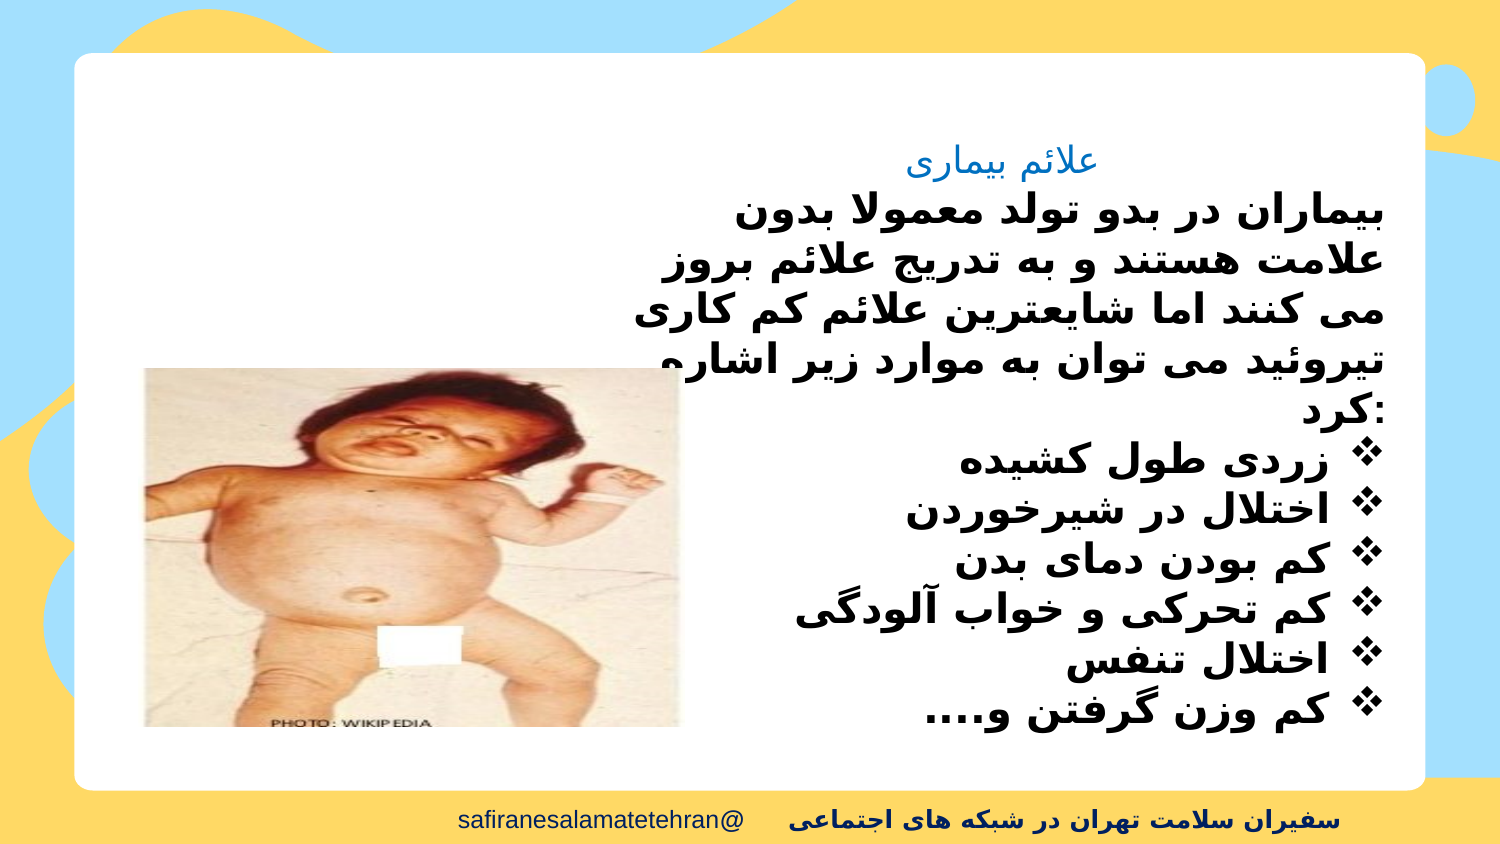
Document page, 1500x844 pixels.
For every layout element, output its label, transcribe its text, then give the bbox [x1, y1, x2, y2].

picture [137, 367, 685, 727]
text_box علائم بیماری بیماران در بدو تولد معمولا بدون علامت هستند و به تدریج علائم بروز می کنند اما شایعترین علائم کم کاری تیروئید می توان به موارد زیر اشاره کرد: زردی طول کشیده اختلال در شیرخوردن کم بودن دمای بدن کم تحرکی و خواب آلودگی اختلال تنفس کم وزن گرفتن و.... [603, 128, 1402, 740]
